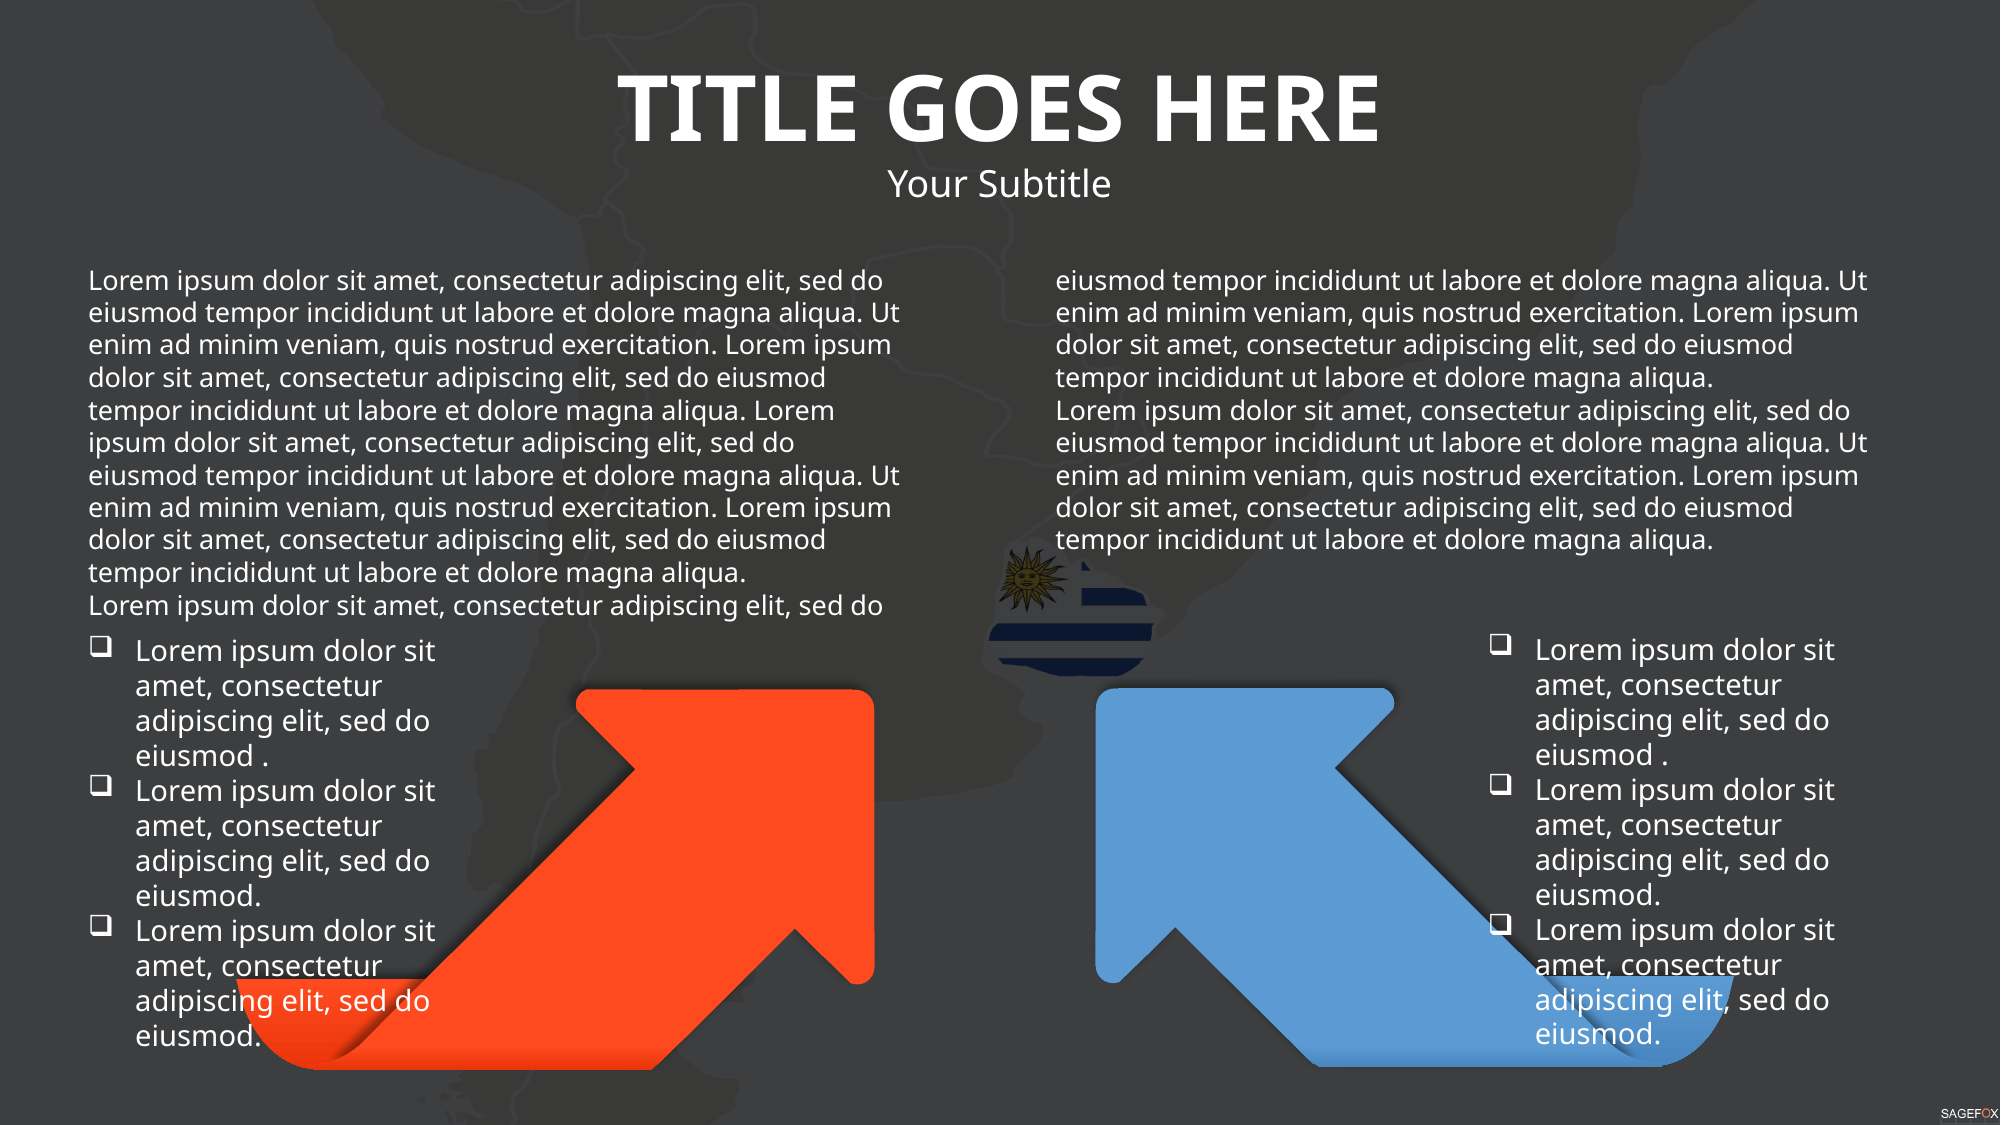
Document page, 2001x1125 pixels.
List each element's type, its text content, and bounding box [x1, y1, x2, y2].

picture [1940, 0, 2001, 1125]
text_box Lorem ipsum dolor sit amet, consectetur adipiscing elit, sed do eiusmod . Lorem ipsum dolor sit amet, consectetur adipiscing elit, sed do eiusmod. Lorem ipsum dolor sit amet, consectetur adipiscing elit, sed do eiusmod. [1663, 598, 1914, 1059]
text_box [1663, 1059, 1684, 1067]
text_box [283, 1060, 307, 1069]
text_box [1125, 598, 1663, 1125]
text_box Lorem ipsum dolor sit amet, consectetur adipiscing elit, sed do eiusmod . Lorem ipsum dolor sit amet, consectetur adipiscing elit, sed do eiusmod. Lorem ipsum dolor sit amet, consectetur adipiscing elit, sed do eiusmod. [73, 643, 307, 1060]
text_box TITLE GOES HERE Your Subtitle [548, 42, 1452, 212]
text_box Lorem ipsum dolor sit amet, consectetur adipiscing elit, sed do eiusmod tempor incididunt ut labore et dolore magna aliqua. Ut enim ad minim veniam, quis nostrud exercitation. Lorem ipsum dolor sit amet, consectetur adipiscing elit, sed do eiusmod tempor incididunt ut labore et dolore magna aliqua. Lorem ipsum dolor sit amet, consectetur adipiscing elit, sed do eiusmod tempor incididunt ut labore et dolore magna aliqua. Ut enim ad minim veniam, quis nostrud exercitation. Lorem ipsum dolor sit amet, consectetur adipiscing elit, sed do eiusmod tempor incididunt ut labore et dolore magna aliqua. Lorem ipsum dolor sit amet, consectetur adipiscing elit, sed do eiusmod tempor incididunt ut labore et dolore magna aliqua. Ut enim ad minim veniam, quis nostrud exercitation. Lorem ipsum dolor sit amet, consectetur adipiscing elit, sed do eiusmod tempor incididunt ut labore et dolore magna aliqua. Lorem ipsum dolor sit amet, consectetur adipiscing elit, sed do eiusmod tempor incididunt ut labore et dolore magna aliqua. Ut enim ad minim veniam, quis nostrud exercitation. Lorem ipsum dolor sit amet, consectetur adipiscing elit, sed do eiusmod tempor incididunt ut labore et dolore magna aliqua. [73, 255, 1888, 643]
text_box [307, 600, 845, 1125]
